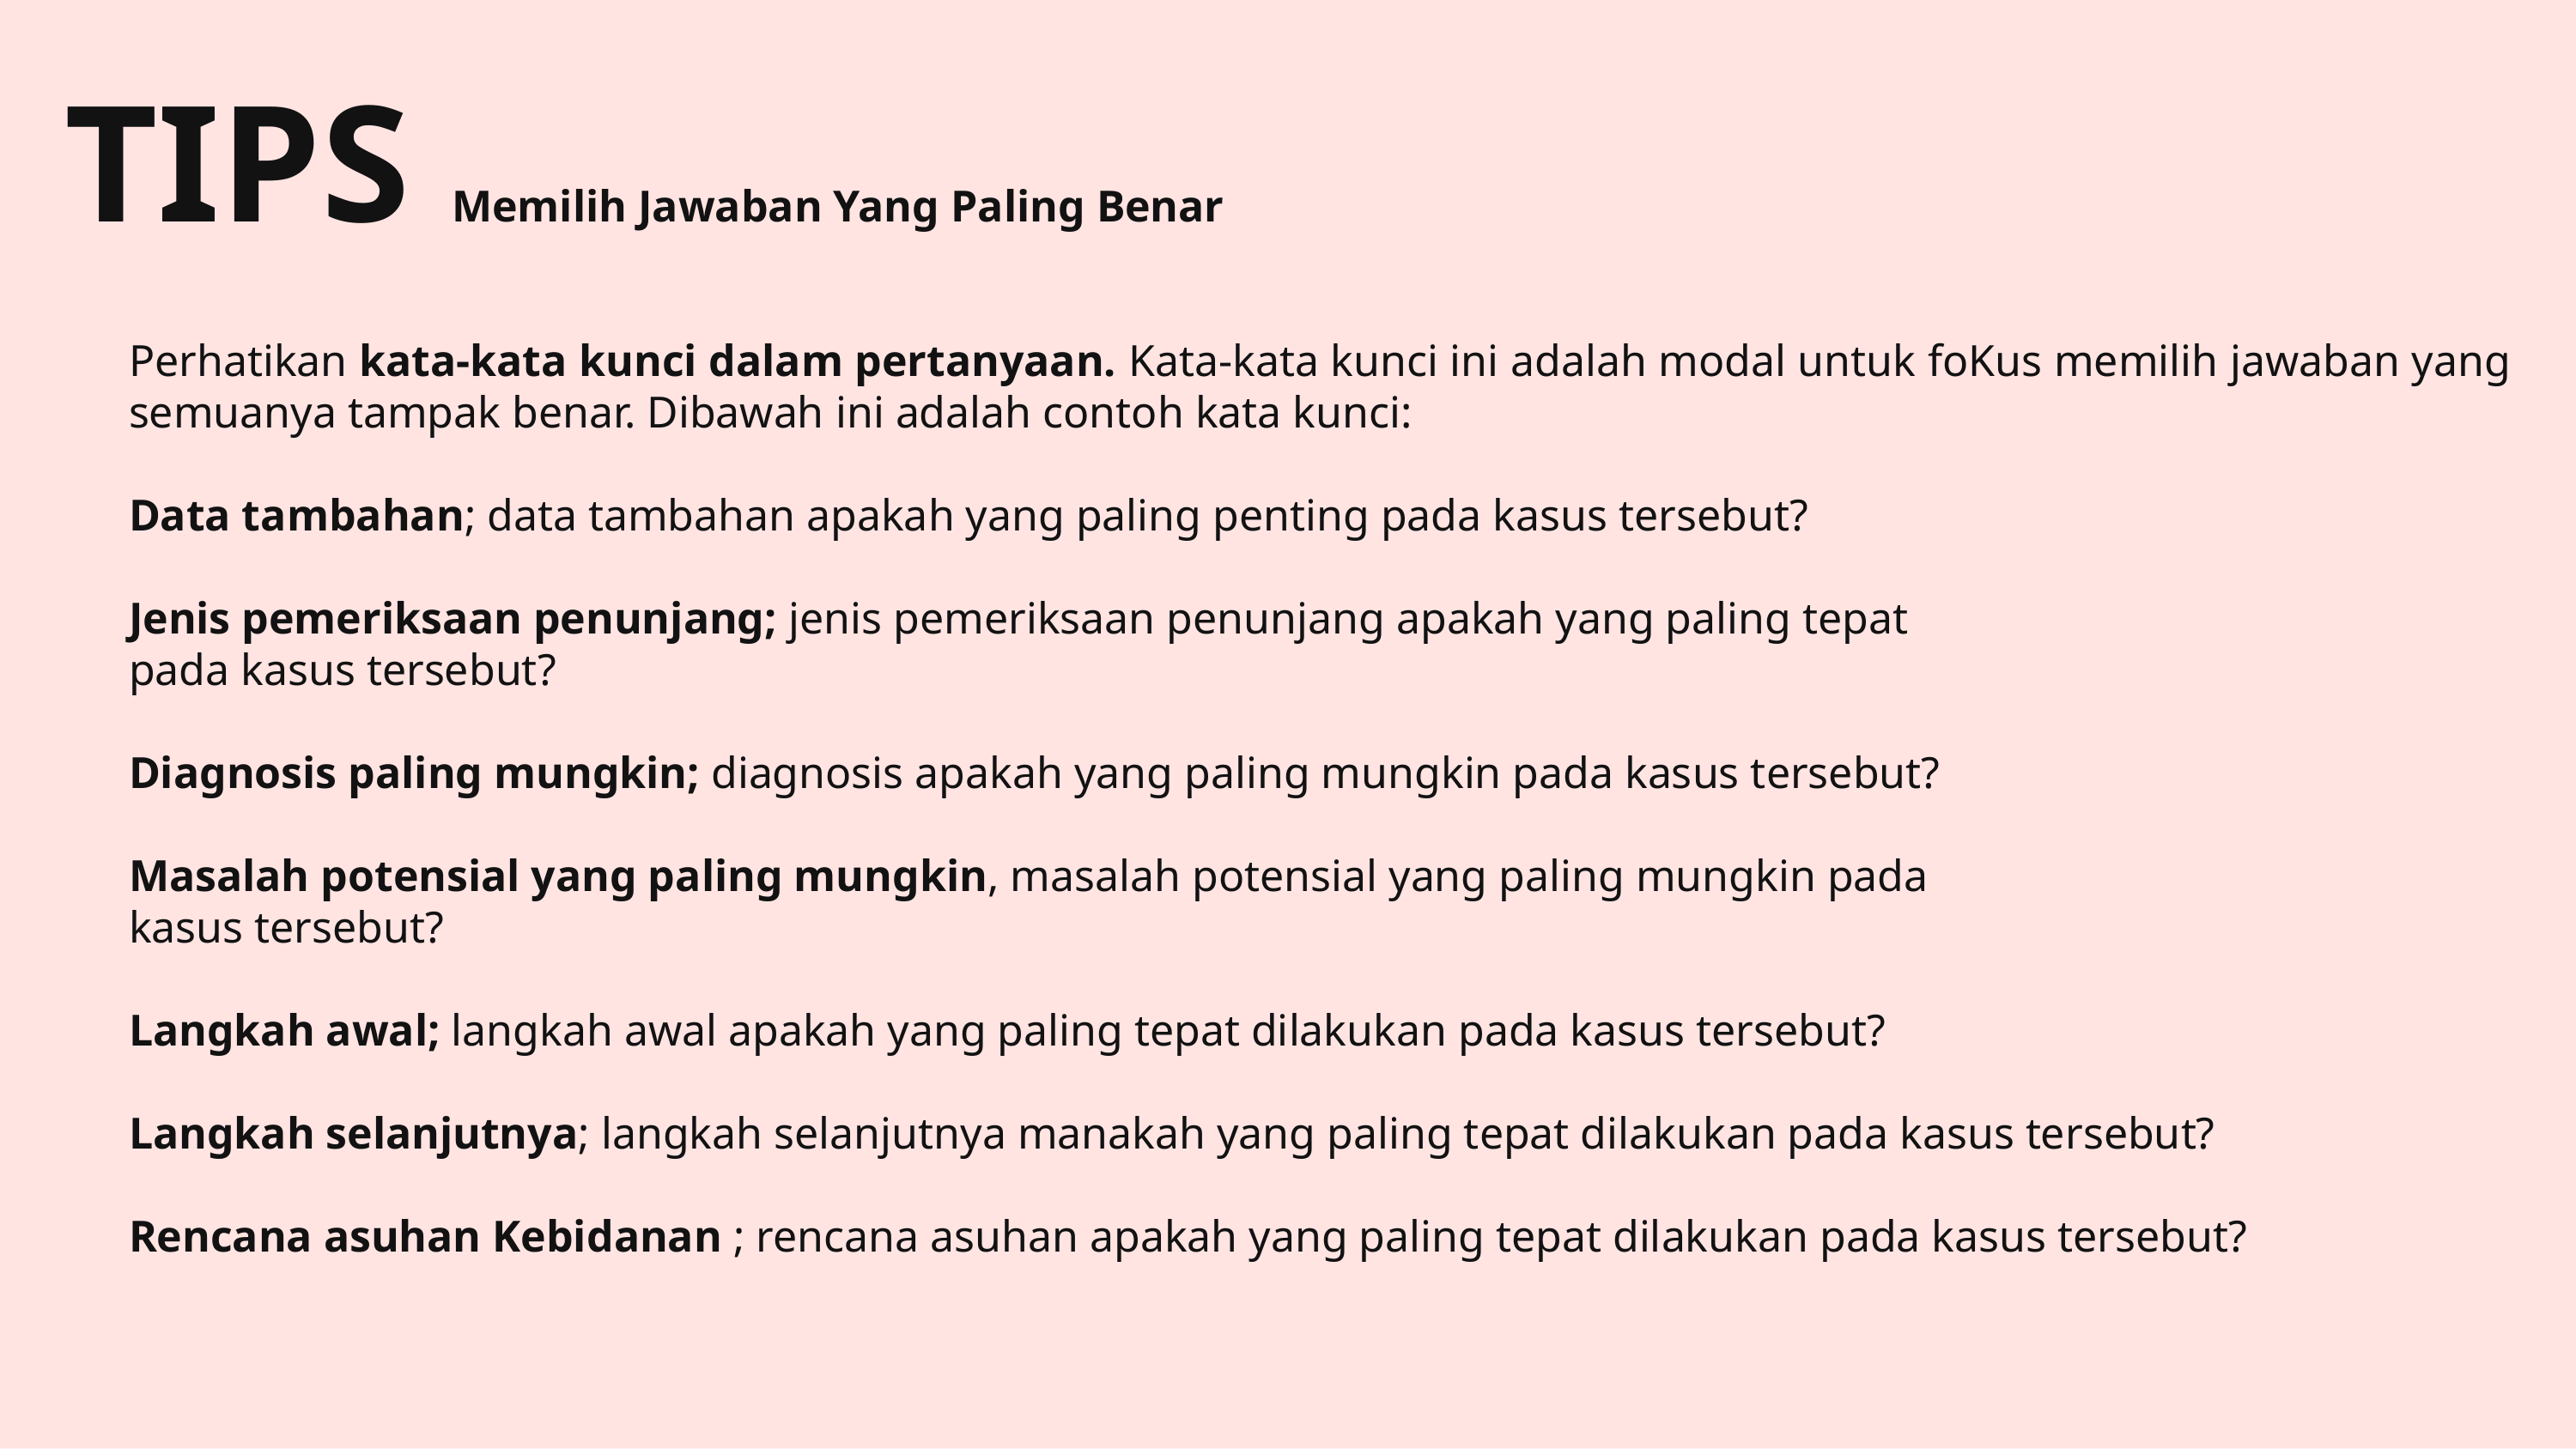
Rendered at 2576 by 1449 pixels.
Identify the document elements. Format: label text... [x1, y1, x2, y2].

list Perhatikan kata-kata kunci dalam pertanyaan. Kata-kata kunci ini adalah modal untuk foKus memilih jawaban yang semuanya tampak benar. Dibawah ini adalah contoh kata kunci: Data tambahan; data tambahan apakah yang paling penting pada kasus tersebut? Jenis pemeriksaan penunjang; jenis pemeriksaan penunjang apakah yang paling tepat pada kasus tersebut? Diagnosis paling mungkin; diagnosis apakah yang paling mungkin pada kasus tersebut? Masalah potensial yang paling mungkin, masalah potensial yang paling mungkin pada kasus tersebut? Langkah awal; langkah awal apakah yang paling tepat dilakukan pada kasus tersebut? Langkah selanjutnya; langkah selanjutnya manakah yang paling tepat dilakukan pada kasus tersebut? Rencana asuhan Kebidanan ; rencana asuhan apakah yang paling tepat dilakukan pada kasus tersebut? [129, 333, 2512, 1449]
title TIPS Memilih Jawaban Yang Paling Benar [64, 61, 1739, 308]
